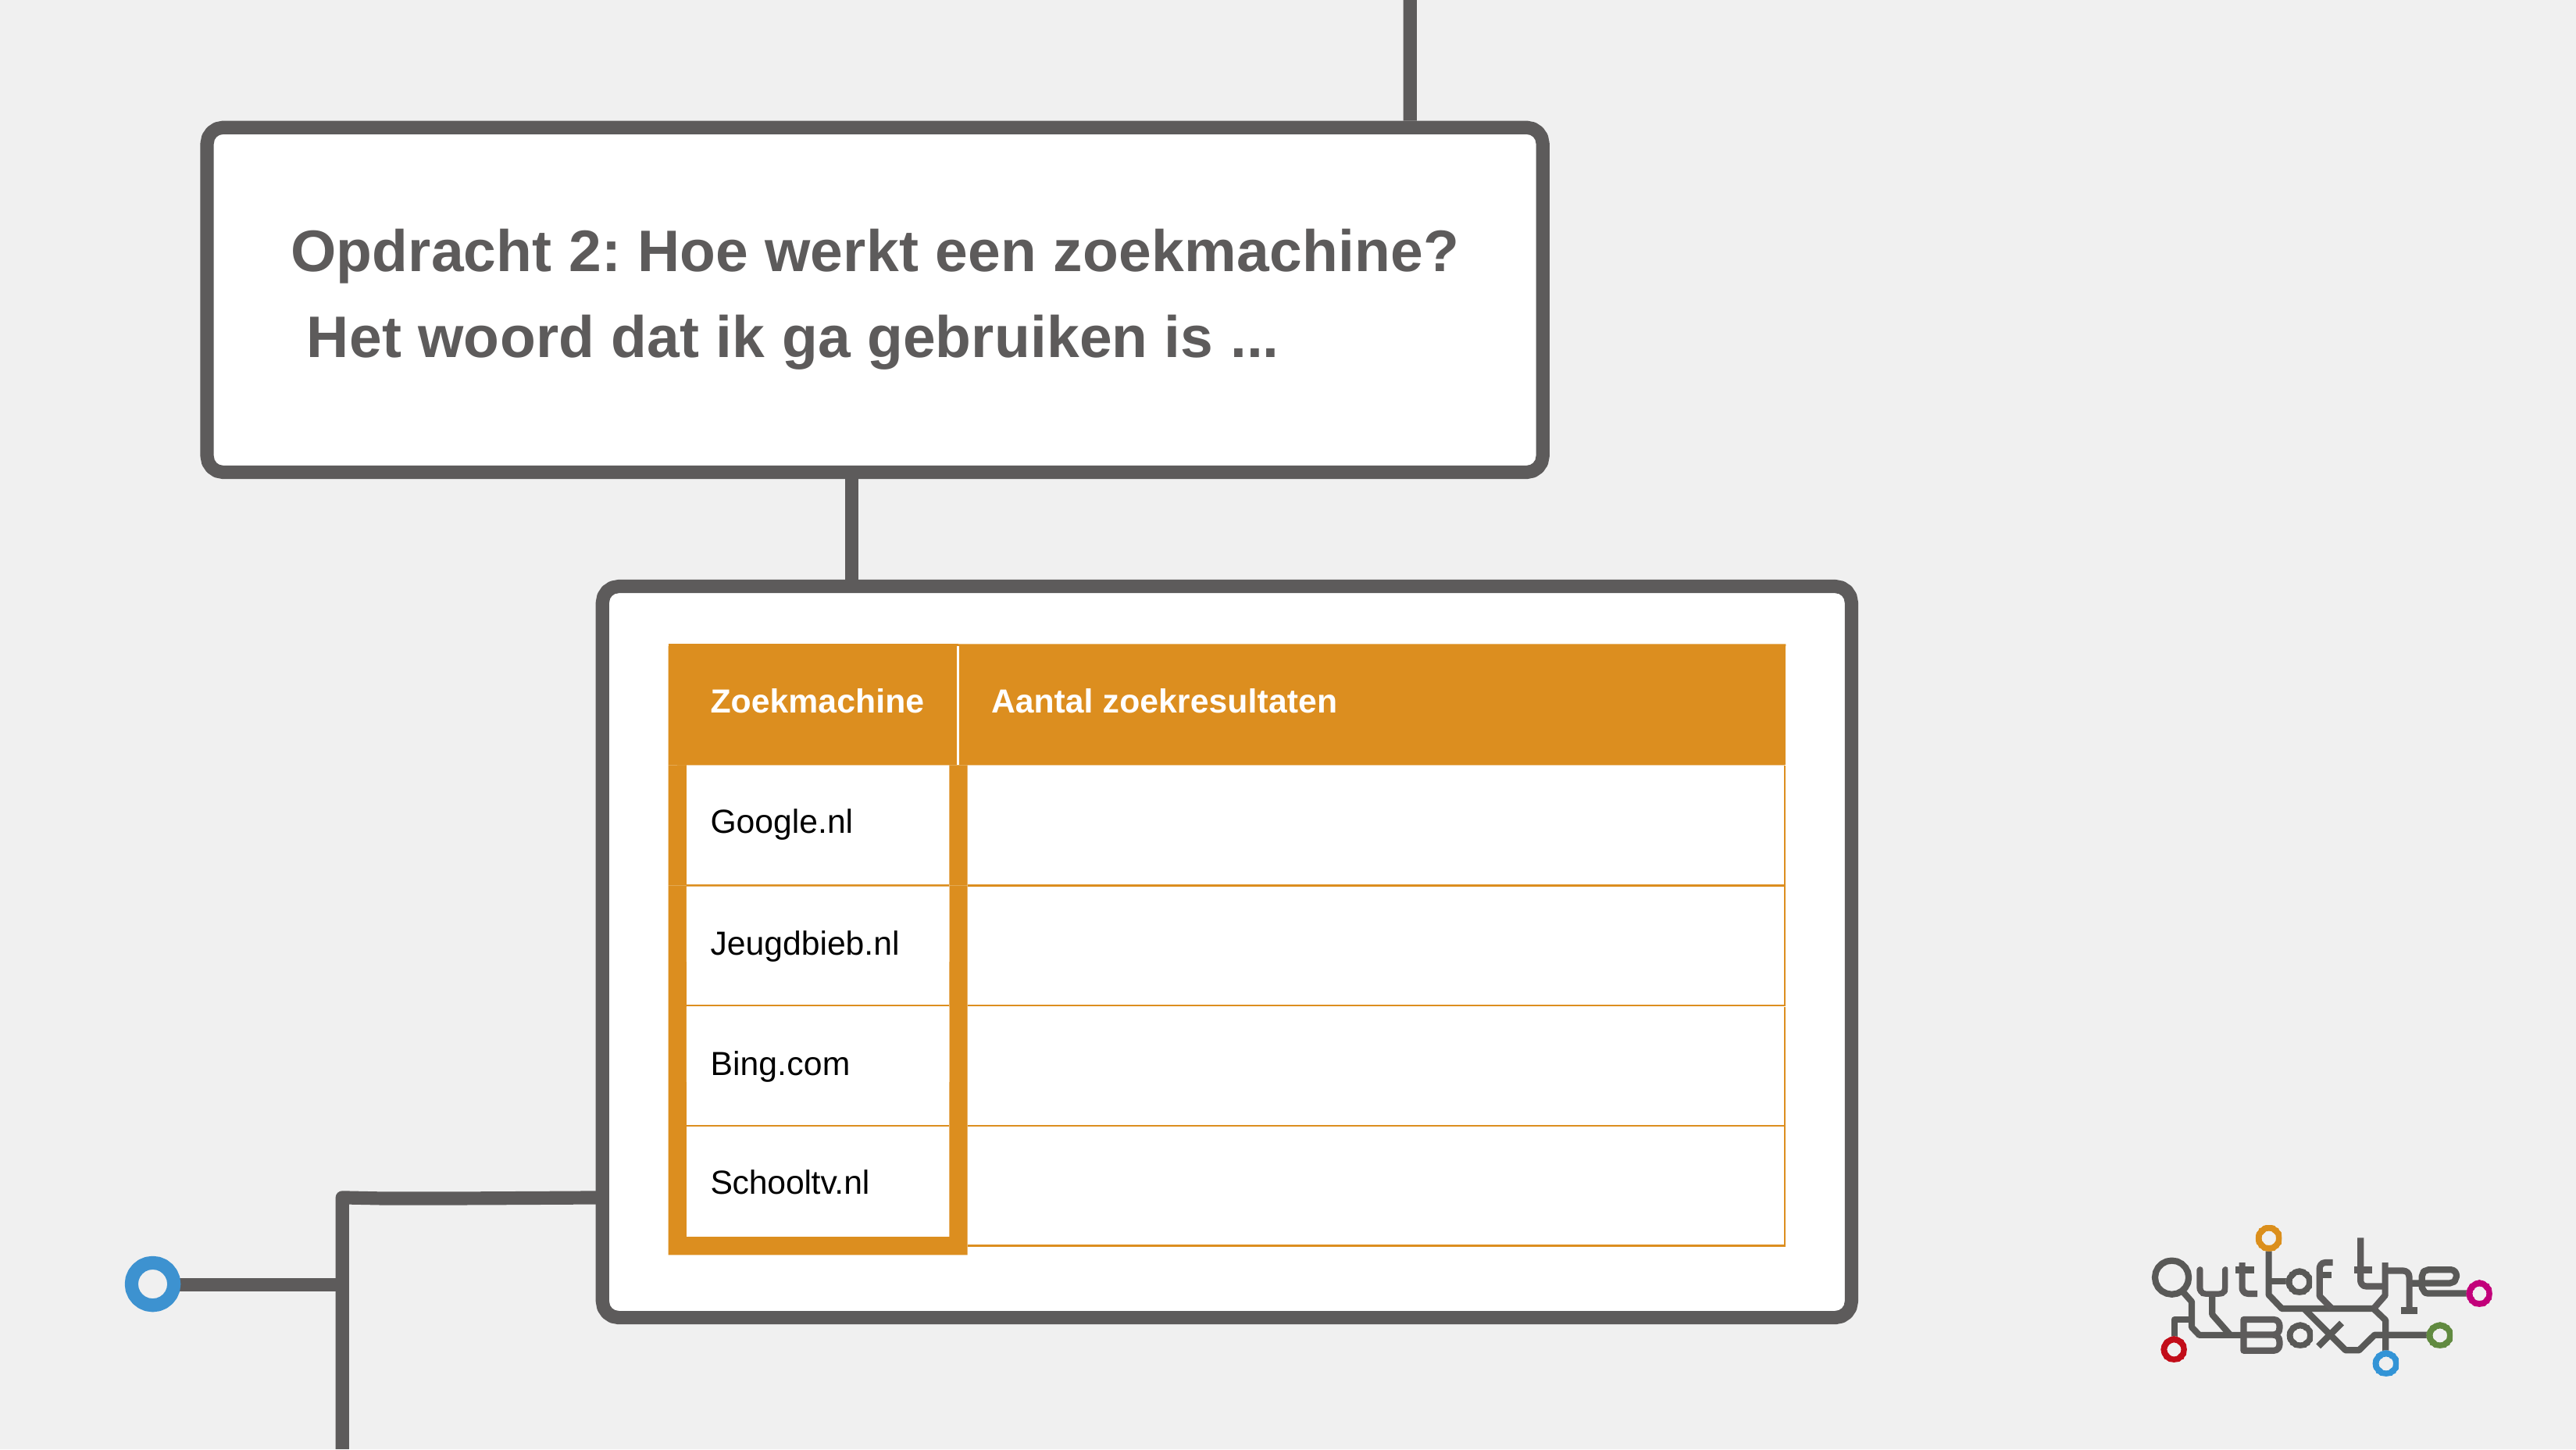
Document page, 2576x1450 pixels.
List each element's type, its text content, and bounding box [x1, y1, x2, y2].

picture [2286, 1322, 2314, 1348]
picture [2372, 1350, 2399, 1377]
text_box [668, 644, 1786, 1255]
picture [2466, 1280, 2492, 1307]
picture [2160, 1336, 2187, 1362]
picture [2196, 1266, 2228, 1297]
picture [2426, 1322, 2453, 1348]
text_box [124, 1191, 611, 1450]
text_box [1403, 0, 1417, 121]
picture [2285, 1268, 2313, 1295]
picture [2255, 1225, 2282, 1252]
title Opdracht 2: Hoe werkt een zoekmachine? Het woord dat ik ga gebruiken is ... [288, 196, 1464, 440]
